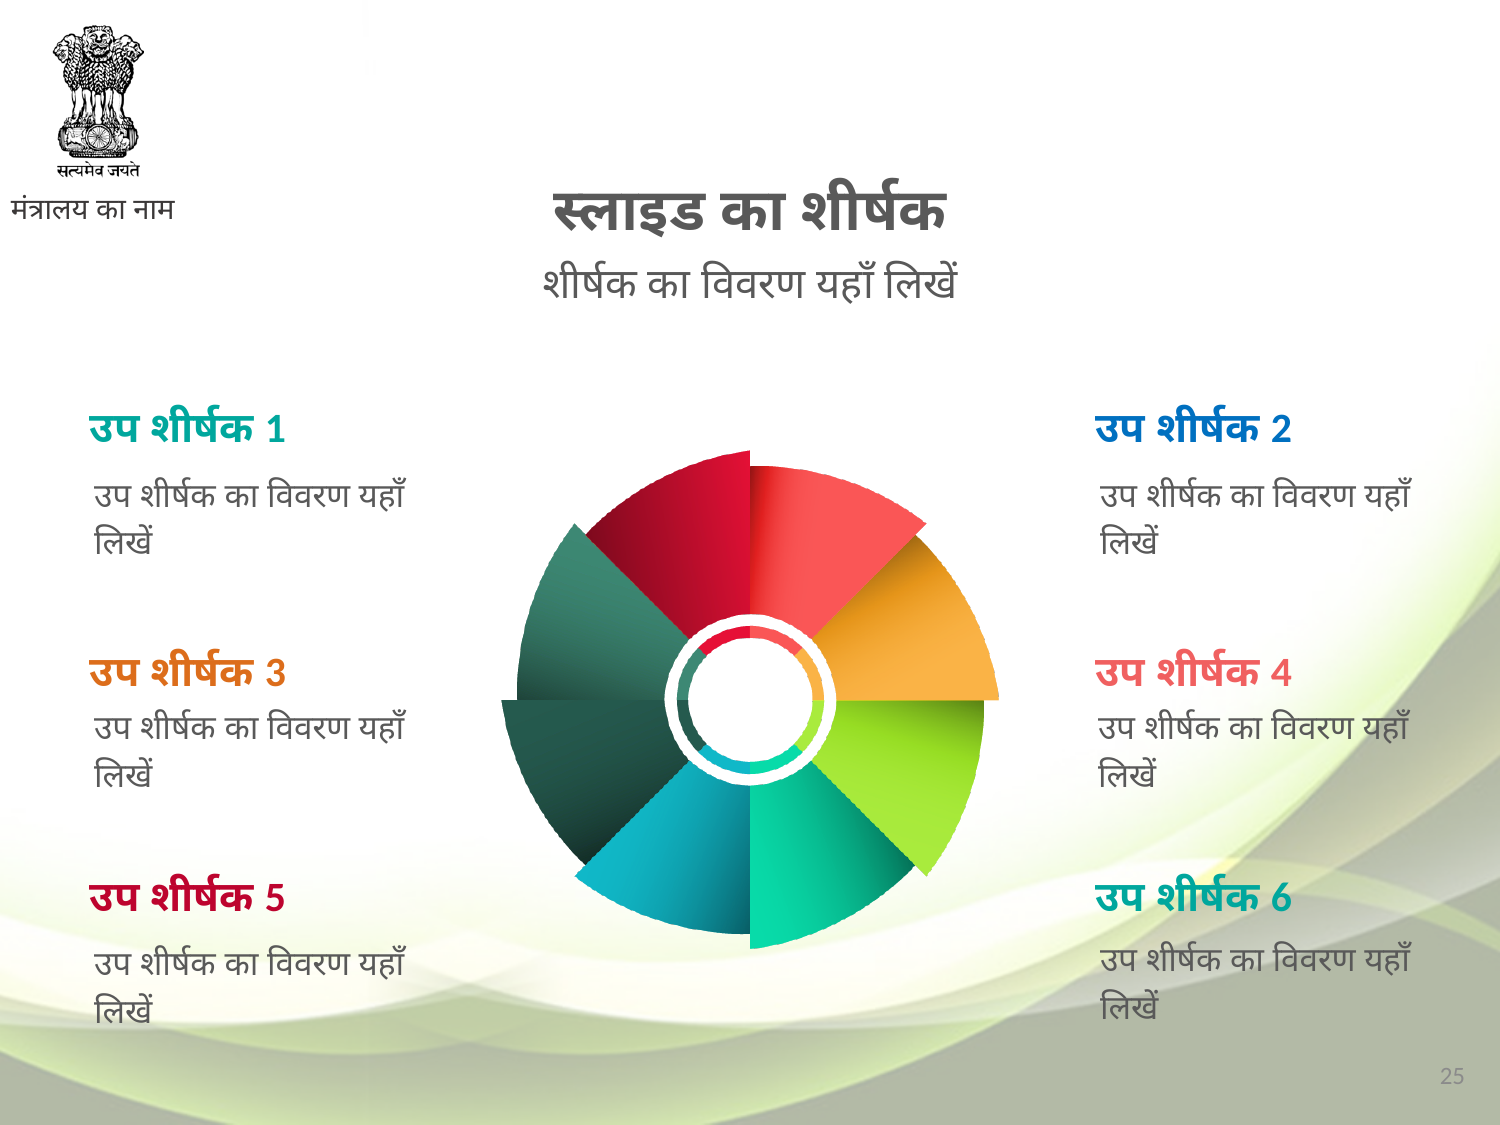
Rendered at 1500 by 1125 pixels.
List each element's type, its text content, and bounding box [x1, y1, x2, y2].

list शीर्षक का विवरण यहाँ लिखें [219, 255, 1281, 350]
slide_number 25 [1142, 1044, 1481, 1105]
picture [501, 450, 999, 949]
text_box उप शीर्षक का विवरण यहाँ लिखें [1092, 462, 1437, 566]
text_box उप शीर्षक 6 [1080, 861, 1424, 927]
text_box उप शीर्षक का विवरण यहाँ लिखें [86, 694, 432, 798]
text_box उप शीर्षक का विवरण यहाँ लिखें [86, 462, 432, 566]
text_box उप शीर्षक 4 [1080, 637, 1424, 703]
text_box उप शीर्षक का विवरण यहाँ लिखें [86, 930, 432, 1034]
text_box उप शीर्षक का विवरण यहाँ लिखें [1090, 694, 1435, 798]
text_box उप शीर्षक 1 [74, 393, 394, 459]
picture [51, 23, 144, 179]
text_box उप शीर्षक 3 [74, 637, 394, 703]
text_box उप शीर्षक का विवरण यहाँ लिखें [1092, 926, 1442, 1030]
text_box उप शीर्षक 2 [1080, 393, 1424, 459]
text_box उप शीर्षक 5 [74, 861, 394, 927]
list स्लाइड का शीर्षक [278, 172, 1222, 244]
